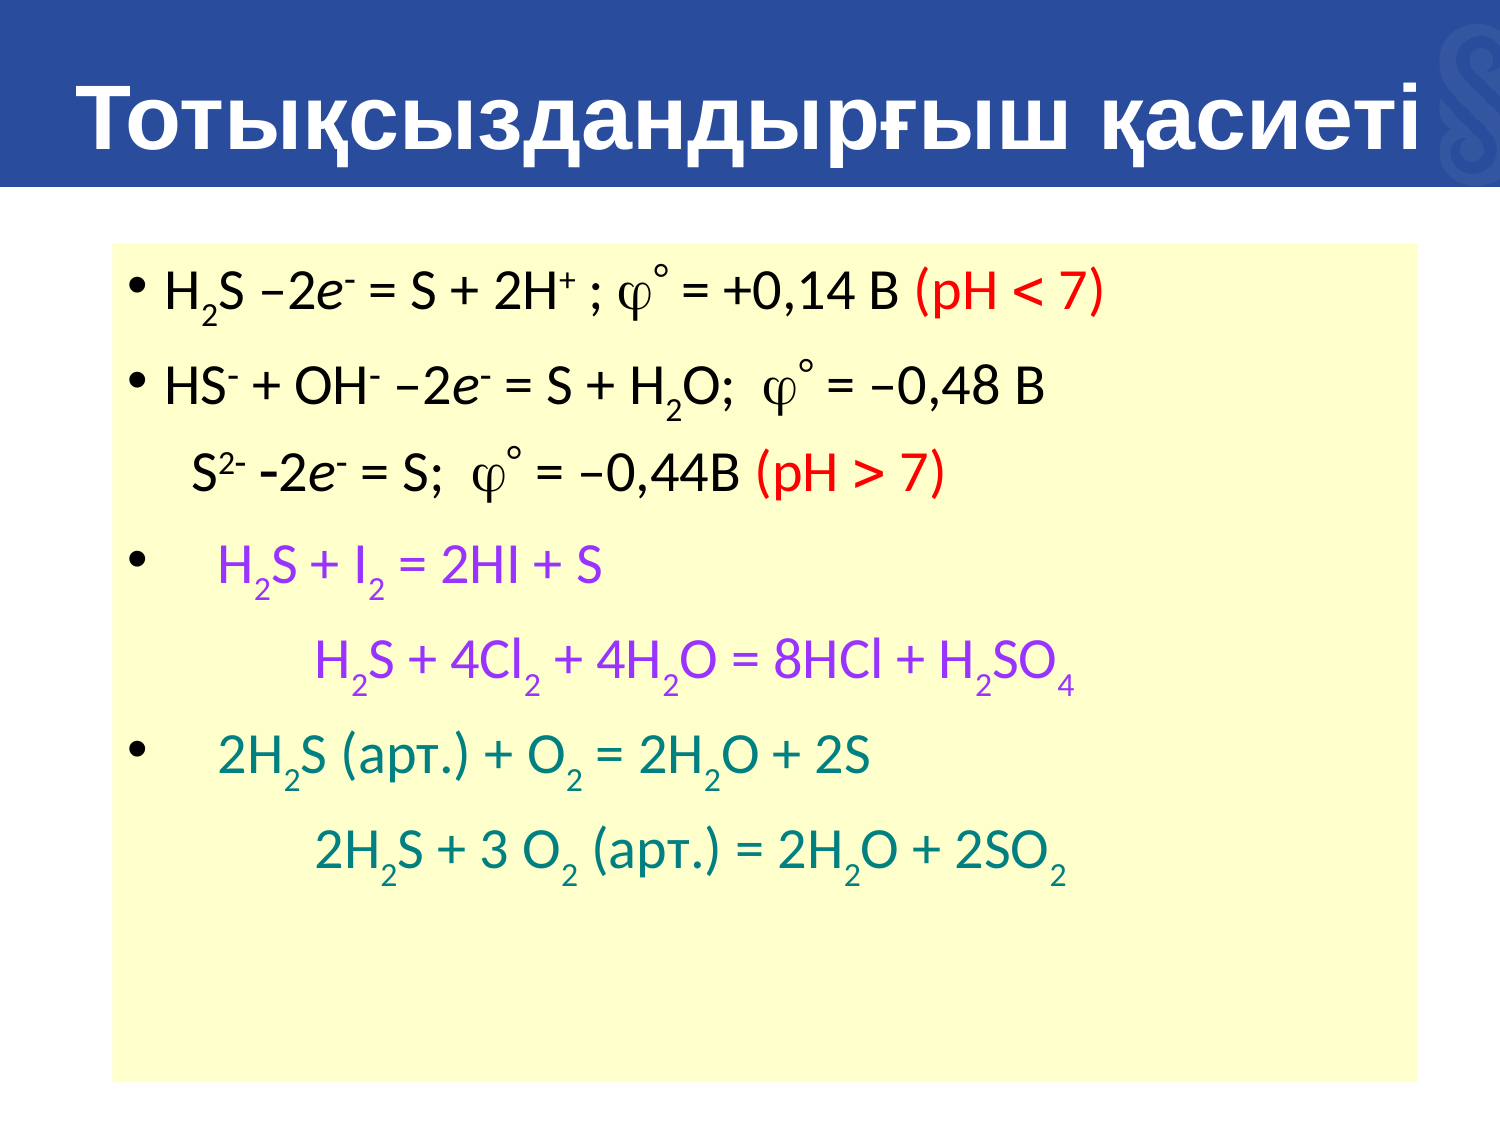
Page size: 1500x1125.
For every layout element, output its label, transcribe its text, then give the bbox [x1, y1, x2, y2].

list H2S –2e = S + 2H+ ;  = +0,14 В (рН  7) HS + OH –2e = S + H2O;  = –0,48 В S2 2e = S;  = –0,44В (рН  7) H2S + I2 = 2HI + S H2S + 4Cl2 + 4H2O = 8HCl + H2SO4 2H2S (арт.) + O2 = 2H2O + 2S 2H2S + 3 O2 (арт.) = 2H2O + 2SO2 [112, 243, 1418, 1083]
picture [0, 0, 1500, 1125]
title Тотықсыздандырғыш қасиеті [36, 0, 1464, 244]
